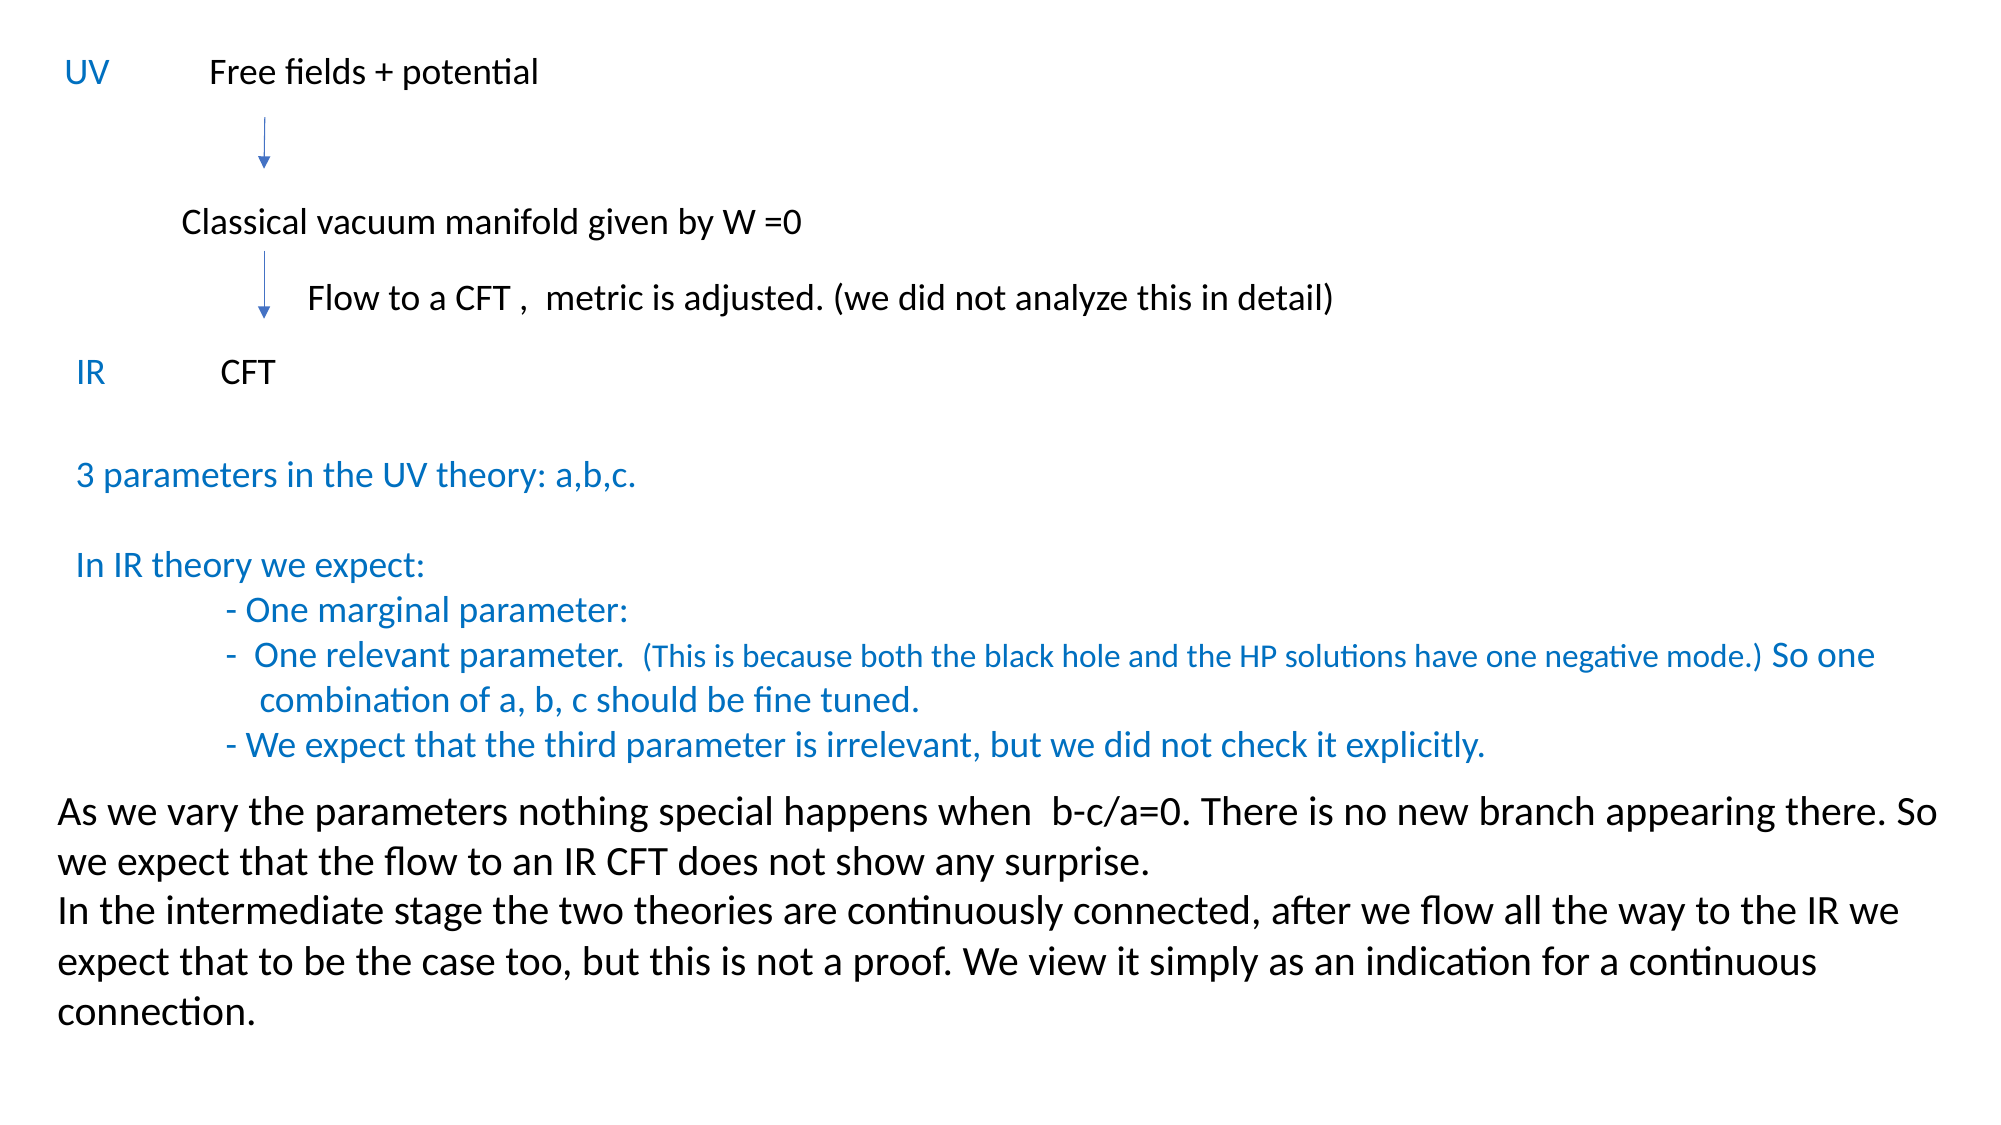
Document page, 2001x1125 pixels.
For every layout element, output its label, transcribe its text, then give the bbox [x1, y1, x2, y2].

text_box Classical vacuum manifold given by W =0 [166, 189, 818, 250]
text_box Flow to a CFT , metric is adjusted. (we did not analyze this in detail) [292, 266, 1351, 326]
text_box CFT [205, 340, 292, 400]
text_box As we vary the parameters nothing special happens when b-c/a=0. There is no new branch appearing there. So we expect that the flow to an IR CFT does not show any surprise. In the intermediate stage the two theories are continuously connected, after we flow all the way to the IR we expect that to be the case too, but this is not a proof. We view it simply as an indication for a continuous connection. [42, 775, 1958, 1041]
text_box UV [49, 39, 125, 100]
text_box Free fields + potential [194, 39, 563, 100]
text_box IR [61, 340, 121, 400]
